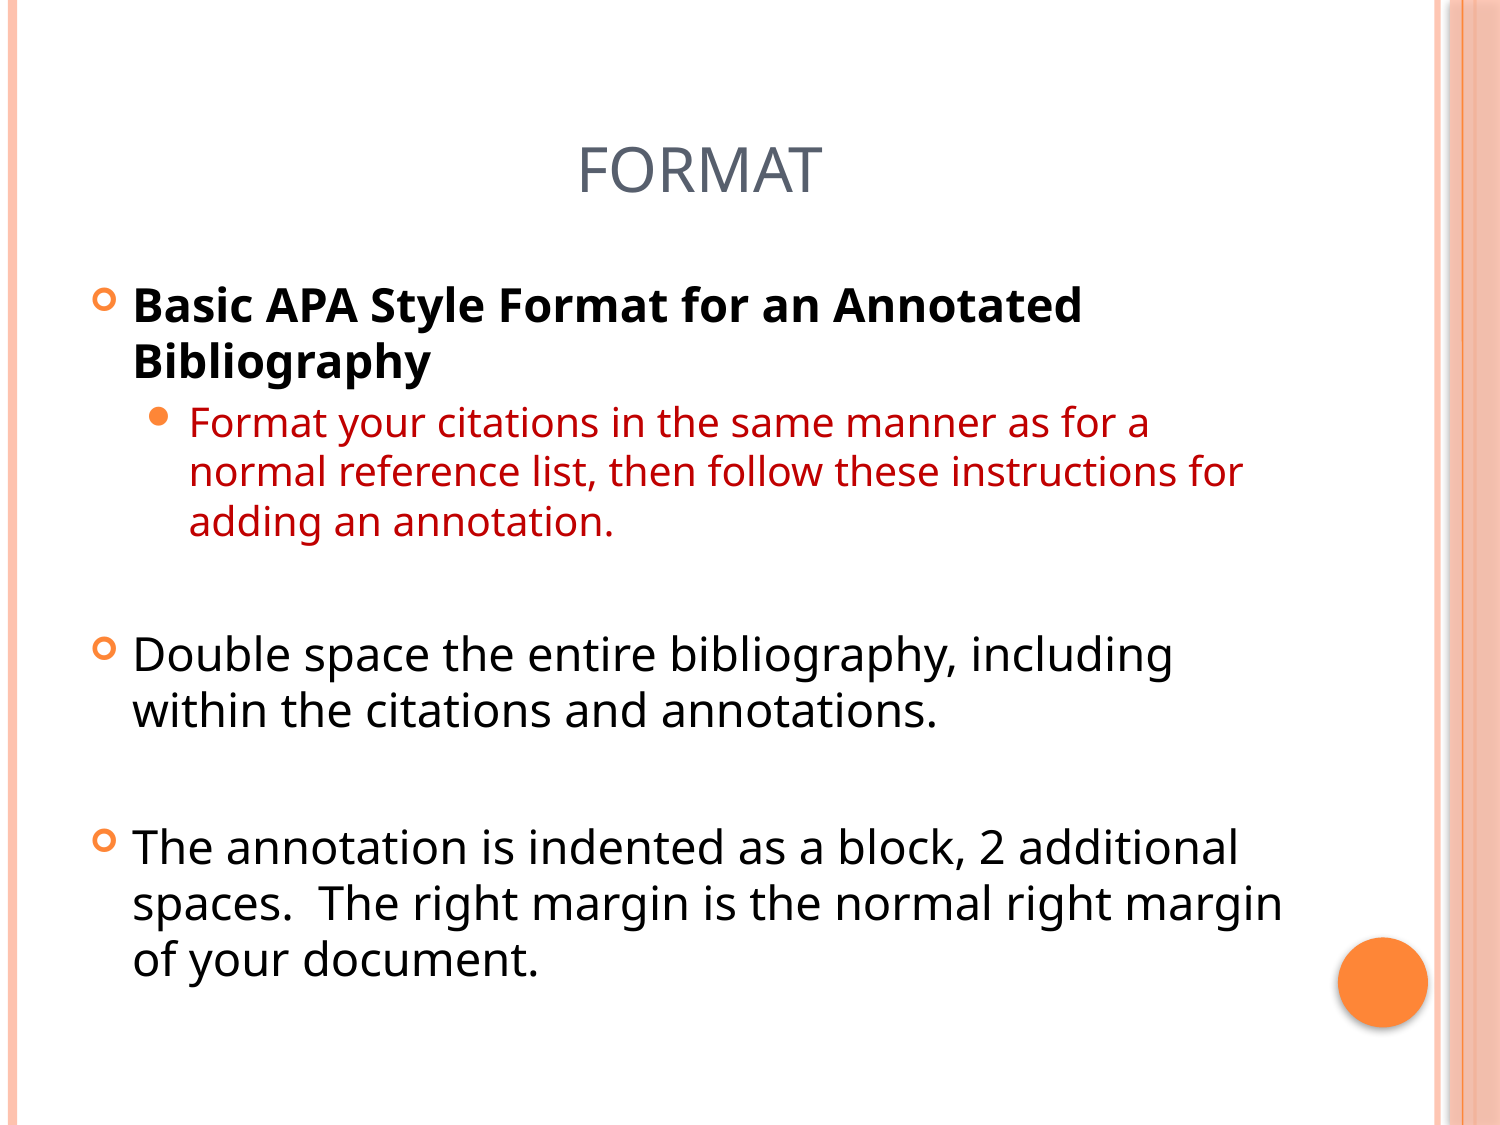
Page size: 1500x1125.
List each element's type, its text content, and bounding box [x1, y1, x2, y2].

title Format [87, 24, 1313, 213]
list Basic APA Style Format for an Annotated Bibliography Format your citations in the same manner as for a normal reference list, then follow these instructions for adding an annotation. Double space the entire bibliography, including within the citations and annotations. The annotation is indented as a block, 2 additional spaces. The right margin is the normal right margin of your document. [75, 200, 1300, 1000]
